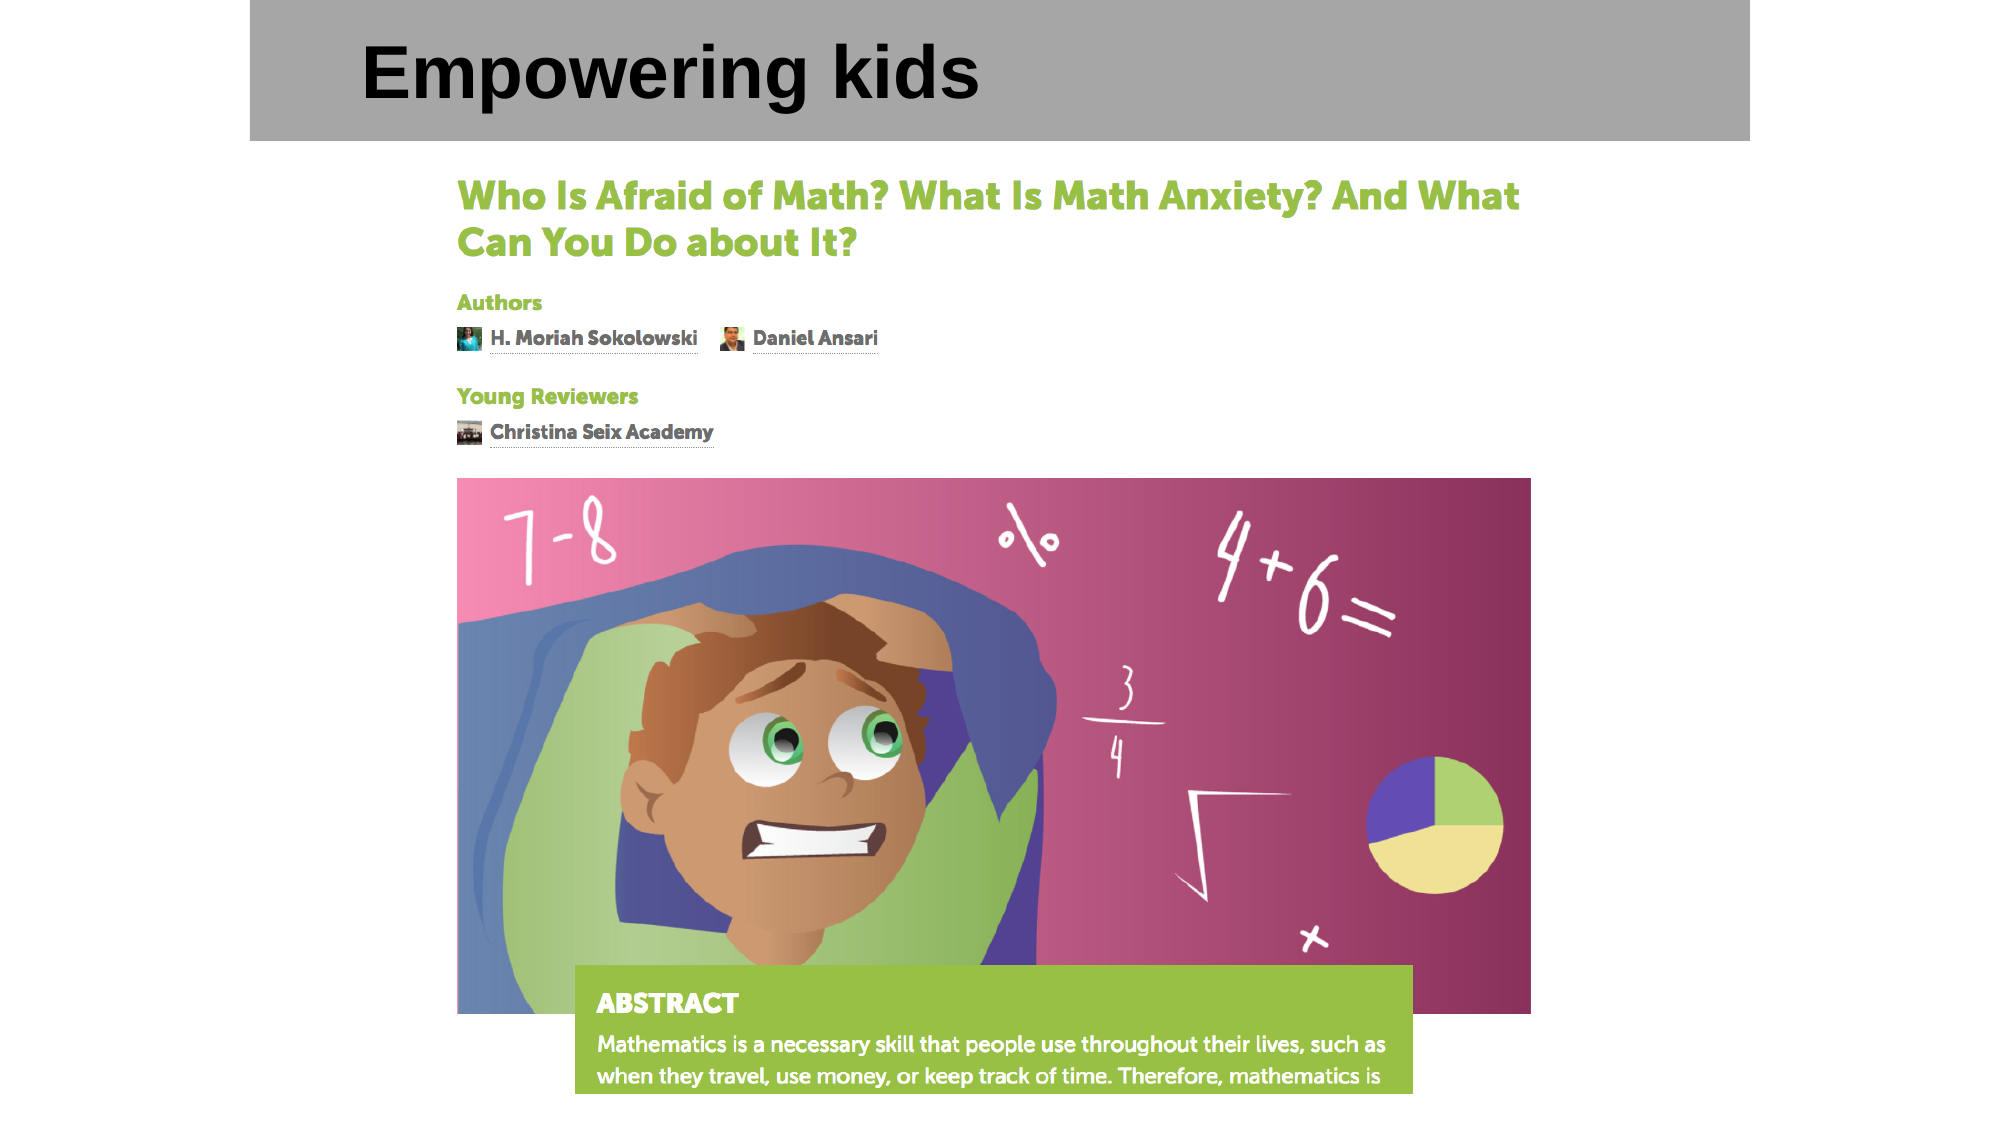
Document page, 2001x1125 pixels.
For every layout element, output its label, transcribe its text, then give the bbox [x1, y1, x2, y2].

text_box Empowering kids [346, 16, 997, 122]
text_box [249, 0, 1751, 142]
picture [423, 159, 1680, 1094]
